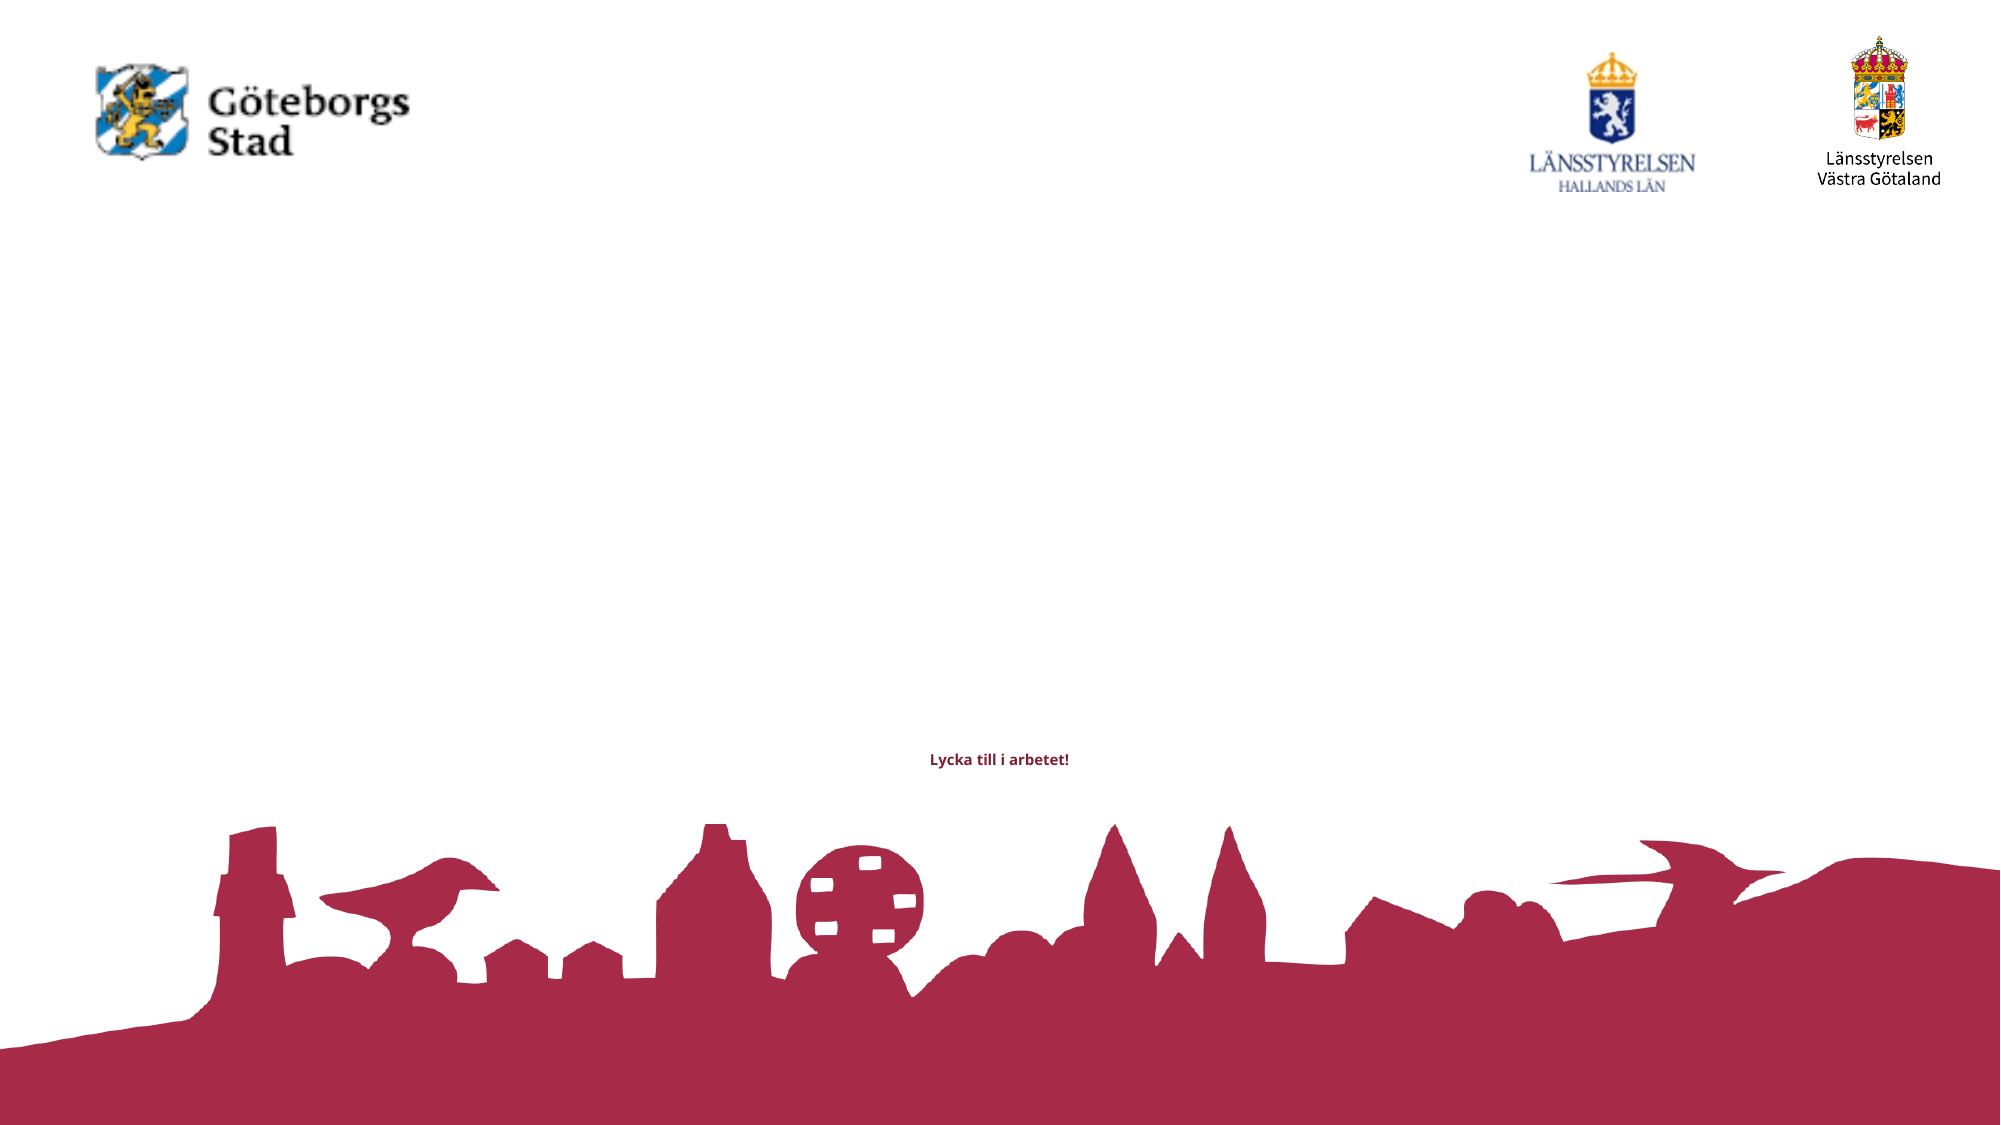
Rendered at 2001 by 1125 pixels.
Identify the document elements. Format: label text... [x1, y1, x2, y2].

picture [69, 52, 440, 179]
picture [1817, 36, 1940, 185]
title Lycka till i arbetet! [54, 532, 1945, 795]
picture [1496, 52, 1728, 192]
picture [0, 824, 2000, 1125]
